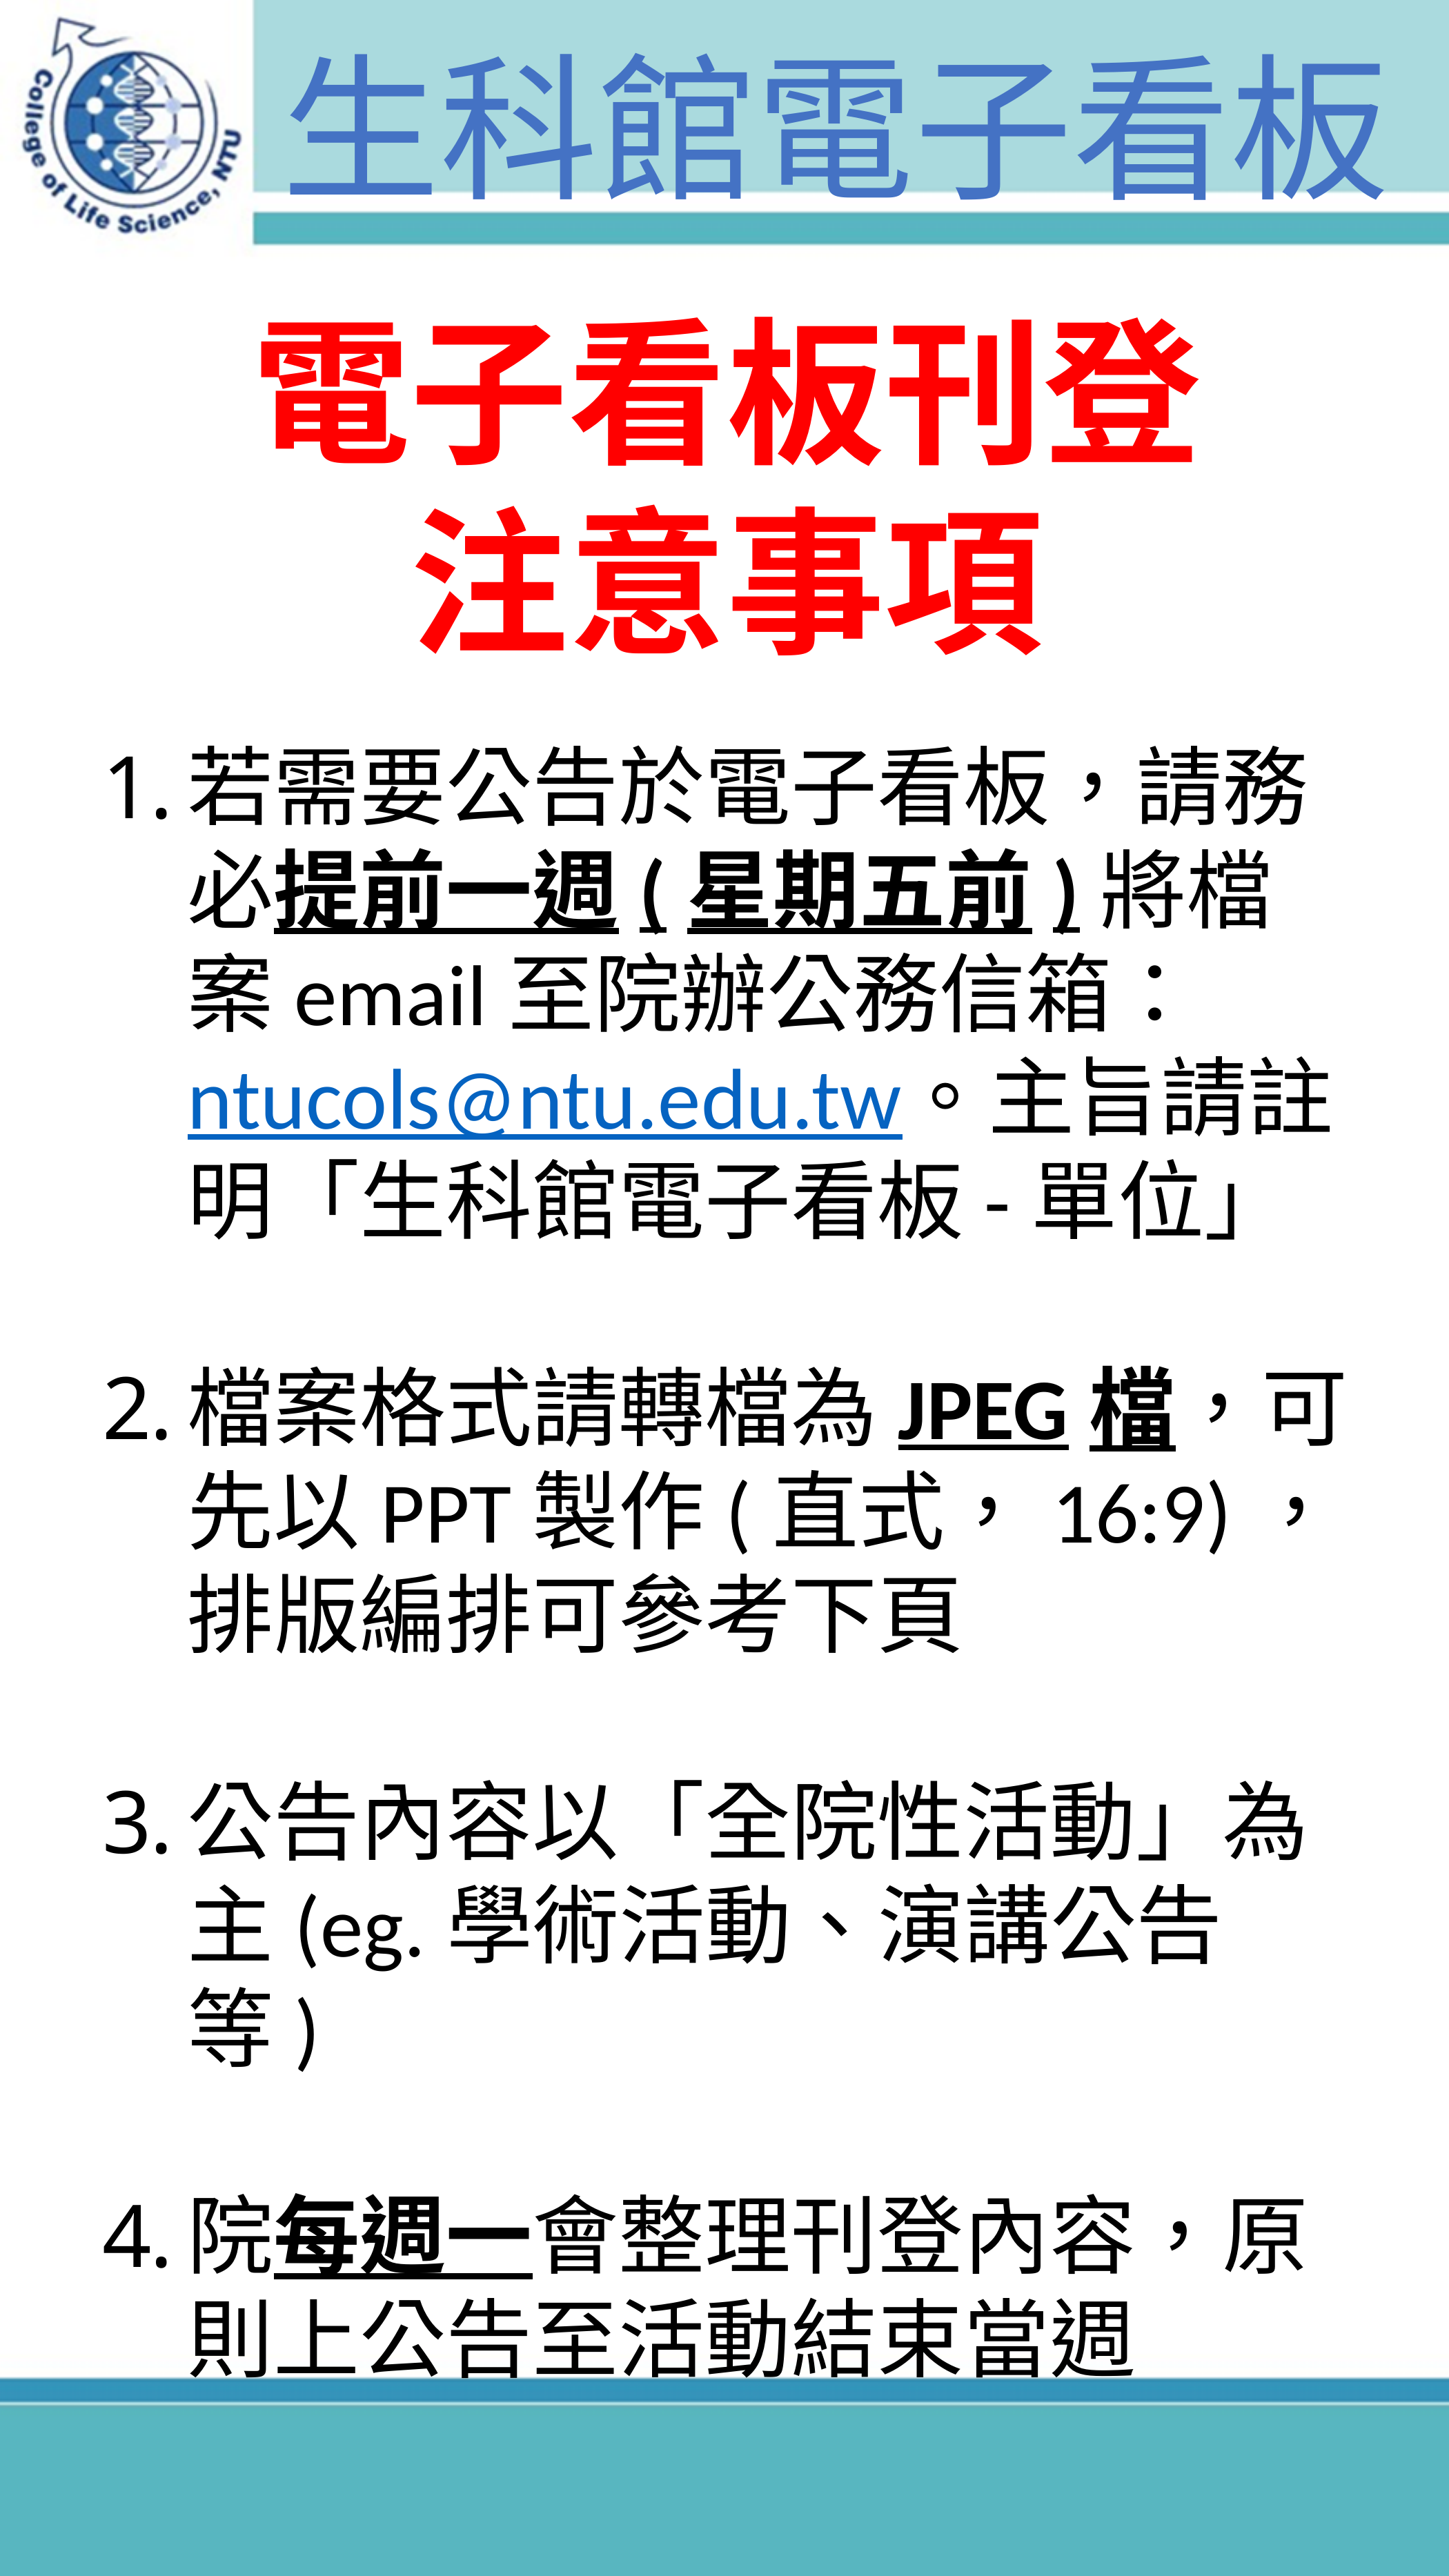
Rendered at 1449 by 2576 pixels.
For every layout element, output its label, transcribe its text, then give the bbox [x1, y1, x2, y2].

picture [0, 0, 1449, 2576]
text_box 電子看板刊登 注意事項 [204, 290, 1250, 676]
text_box 生科館電子看板 [266, 26, 1405, 222]
text_box 若需要公告於電子看板，請務必提前一週(星期五前)將檔案email至院辦公務信箱：ntucols@ntu.edu.tw。主旨請註明「生科館電子看板-單位」 檔案格式請轉檔為JPEG檔，可先以PPT製作(直式，16:9)，排版編排可參考下頁 公告內容以「全院性活動」為主(eg.學術活動、演講公告等) 院每週一會整理刊登內容，原則上公告至活動結束當週 [97, 729, 1357, 2391]
